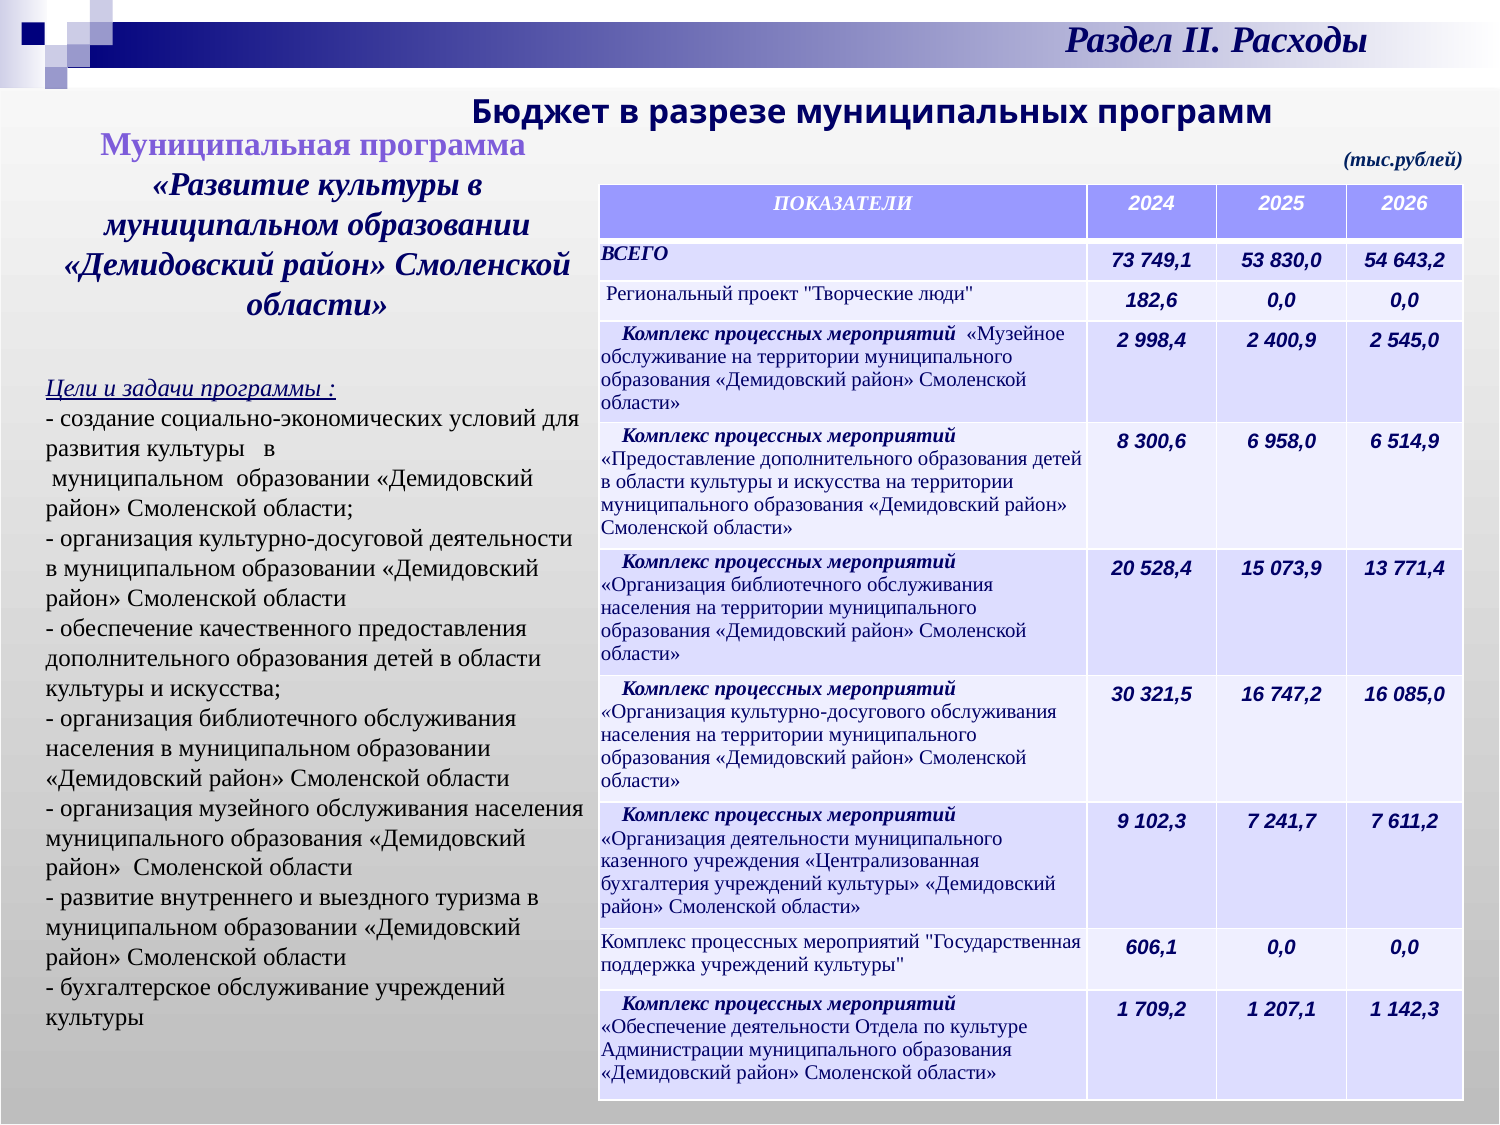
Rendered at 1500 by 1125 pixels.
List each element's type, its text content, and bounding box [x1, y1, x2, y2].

table_cell Комплекс процессных мероприятий «Музейное обслуживание на территории муниципального образования «Демидовский район» Смоленской области» [600, 322, 1086, 422]
table_cell 20 528,4 [1088, 550, 1216, 675]
table_cell ВСЕГО [600, 244, 1086, 280]
table_cell 9 102,3 [1088, 803, 1216, 928]
table_cell Комплекс процессных мероприятий «Организация деятельности муниципального казенного учреждения «Централизованная бухгалтерия учреждений культуры» «Демидовский район» Смоленской области» [600, 803, 1086, 928]
table_cell 8 300,6 [1088, 423, 1216, 548]
table_cell 0,0 [1217, 929, 1346, 989]
table_cell 2 545,0 [1347, 322, 1462, 422]
table_cell 2 400,9 [1217, 322, 1346, 422]
table_cell 2 998,4 [1088, 322, 1216, 422]
text_box Бюджет в разрезе муниципальных программ [265, 82, 1480, 138]
table_cell 0,0 [1217, 282, 1346, 320]
table_header 2026 [1347, 185, 1462, 238]
table_cell 1 709,2 [1088, 991, 1216, 1099]
table_cell 7 241,7 [1217, 803, 1346, 928]
table_cell Комплекс процессных мероприятий «Обеспечение деятельности Отдела по культуре Администрации муниципального образования «Демидовский район» Смоленской области» [600, 991, 1086, 1099]
table_cell 606,1 [1088, 929, 1216, 989]
table_cell 53 830,0 [1217, 244, 1346, 280]
table_cell 13 771,4 [1347, 550, 1462, 675]
table_cell 73 749,1 [1088, 244, 1216, 280]
table_cell [689, 22, 693, 67]
table_cell 6 514,9 [1347, 423, 1462, 548]
table_header 2025 [1217, 185, 1346, 238]
table_cell 1 142,3 [1347, 991, 1462, 1099]
table_cell 182,6 [1088, 282, 1216, 320]
text_box Муниципальная программа «Развитие культуры в муниципальном образовании «Демидовский район» Смоленской области» Цели и задачи программы : - создание социально-экономических условий для развития культуры в муниципальном образовании «Демидовский район» Смоленской области; - организация культурно-досуговой деятельности в муниципальном образовании «Демидовский район» Смоленской области - обеспечение качественного предоставления дополнительного образования детей в области культуры и искусства; - организация библиотечного обслуживания населения в муниципальном образовании «Демидовский район» Смоленской области - организация музейного обслуживания населения муниципального образования «Демидовский район» Смоленской области - развитие внутреннего и выездного туризма в муниципальном образовании «Демидовский район» Смоленской области - бухгалтерское обслуживание учреждений культуры [30, 114, 605, 1038]
table_cell 15 073,9 [1217, 550, 1346, 675]
table_cell Комплекс процессных мероприятий «Организация библиотечного обслуживания населения на территории муниципального образования «Демидовский район» Смоленской области» [600, 550, 1086, 675]
table_cell Комплекс процессных мероприятий «Организация культурно-досугового обслуживания населения на территории муниципального образования «Демидовский район» Смоленской области» [600, 676, 1086, 801]
table_cell 6 958,0 [1217, 423, 1346, 548]
table_cell 16 747,2 [1217, 676, 1346, 801]
text_box [0, 89, 1500, 1125]
table_cell 16 085,0 [1347, 676, 1462, 801]
text_box [778, 22, 783, 67]
table_cell Региональный проект "Творческие люди" [600, 282, 1086, 320]
table_cell Комплекс процессных мероприятий "Государственная поддержка учреждений культуры" [600, 929, 1086, 989]
table_header ПОКАЗАТЕЛИ [600, 185, 1086, 238]
table_header 2024 [1088, 185, 1216, 238]
table_cell 7 611,2 [1347, 803, 1462, 928]
table_cell 54 643,2 [1347, 244, 1462, 280]
table_cell 1 207,1 [1217, 991, 1346, 1099]
table_cell 30 321,5 [1088, 676, 1216, 801]
text_box (тыс.рублей) [1328, 138, 1479, 178]
table_cell Комплекс процессных мероприятий «Предоставление дополнительного образования детей в области культуры и искусства на территории муниципального образования «Демидовский район» Смоленской области» [600, 423, 1086, 548]
table_cell 0,0 [1347, 929, 1462, 989]
table_cell 0,0 [1347, 282, 1462, 320]
text_box Раздел II. Расходы [938, 7, 1495, 67]
